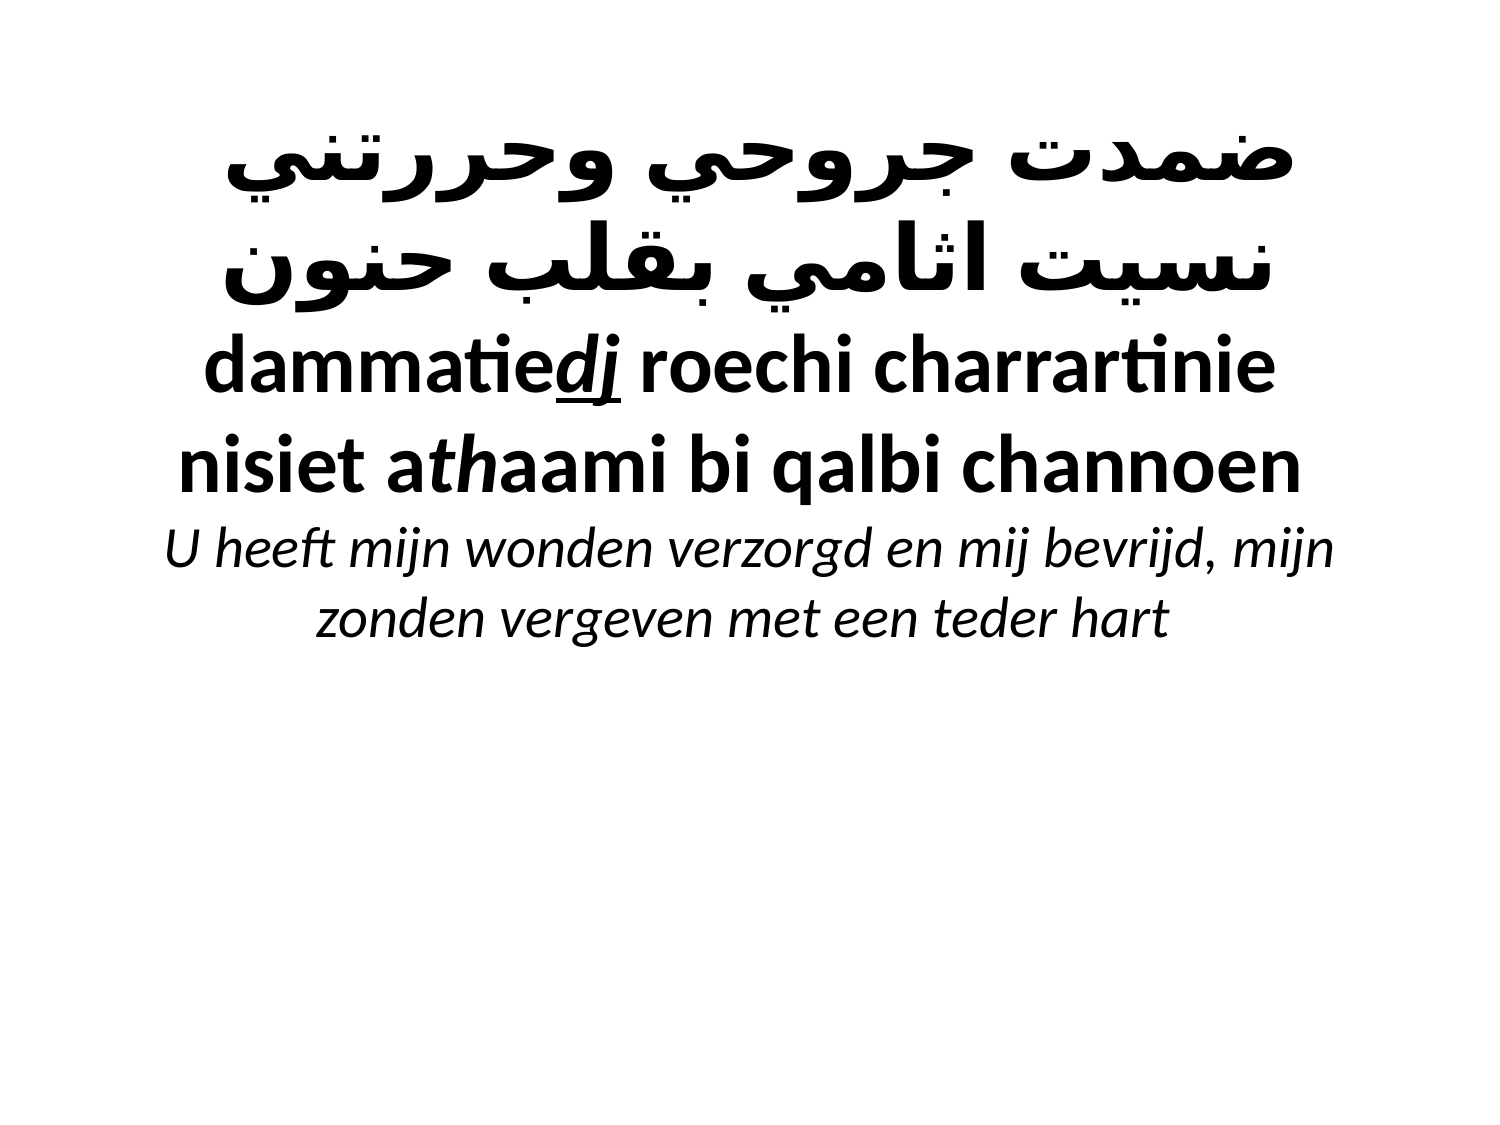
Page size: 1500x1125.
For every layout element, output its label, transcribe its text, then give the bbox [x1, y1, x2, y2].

title ضمدت جروحي وحررتني نسيت اثامي بقلب حنون dammatiedj roechi charrartinie nisiet athaami bi qalbi channoen U heeft mijn wonden verzorgd en mij bevrijd, mijn zonden vergeven met een teder hart [75, 45, 1425, 693]
